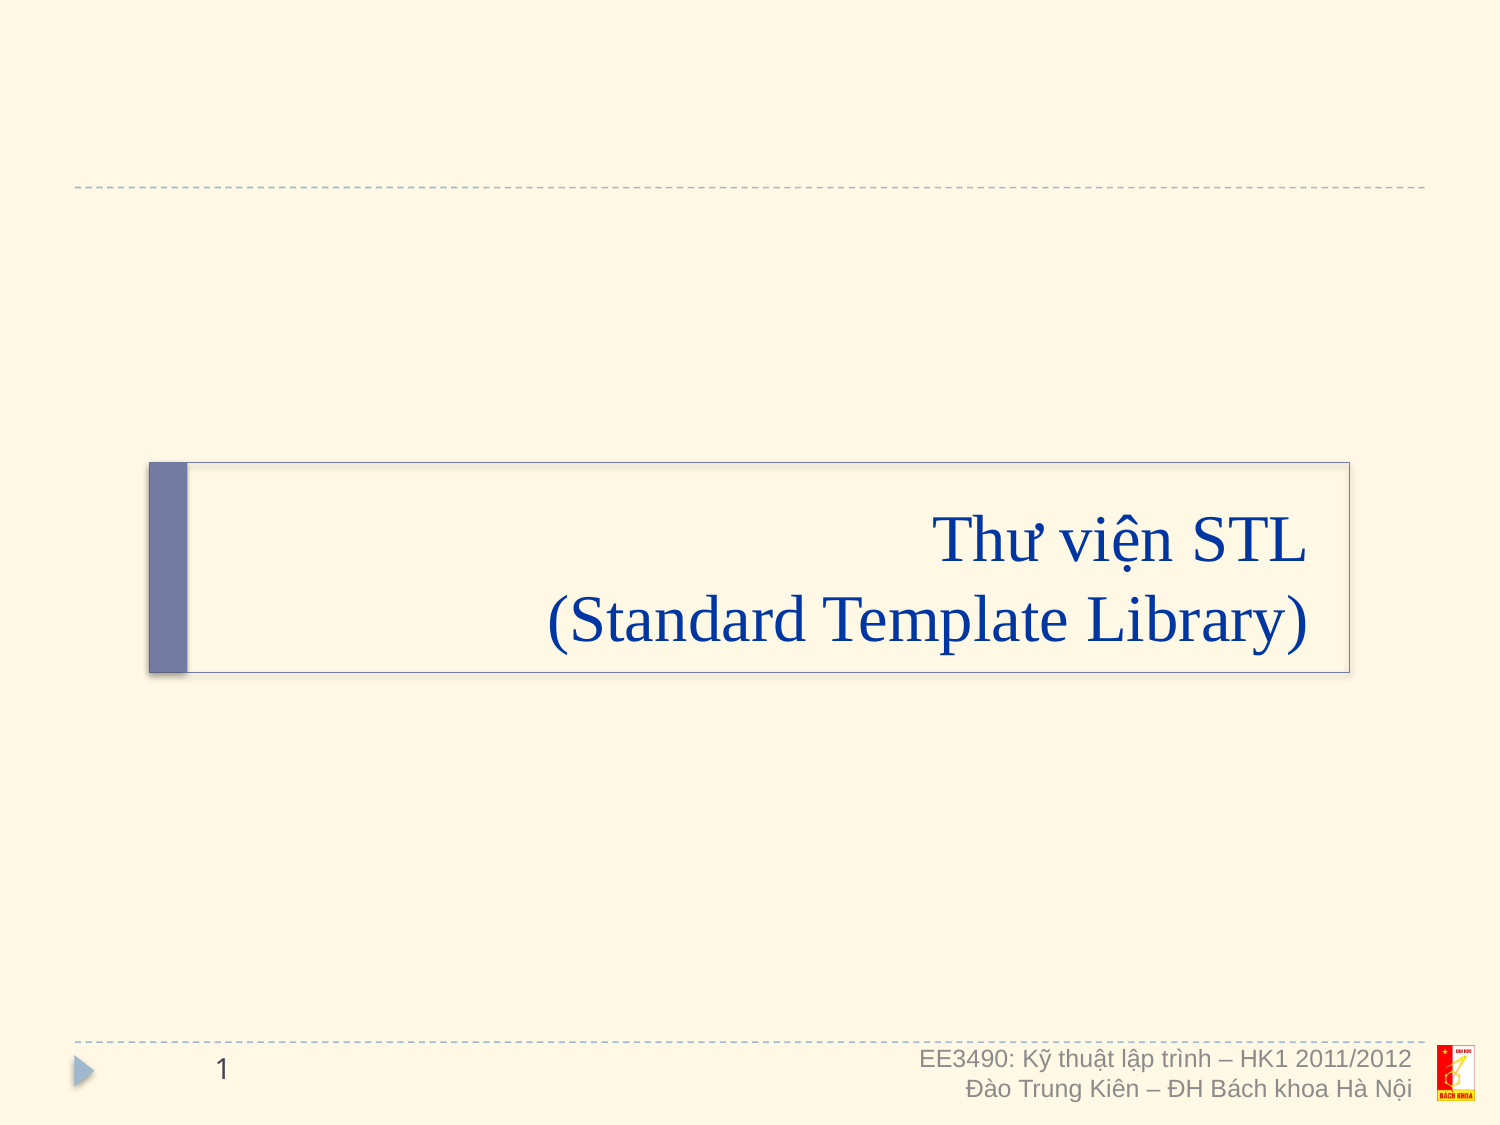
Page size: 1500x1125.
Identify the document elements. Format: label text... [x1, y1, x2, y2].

title Thư viện STL (Standard Template Library) [199, 487, 1326, 663]
footer EE3490: Kỹ thuật lập trình – HK1 2011/2012 Đào Trung Kiên – ĐH Bách khoa Hà Nội [512, 1042, 1429, 1103]
picture [1437, 1045, 1475, 1101]
slide_number 1 [199, 1042, 400, 1103]
